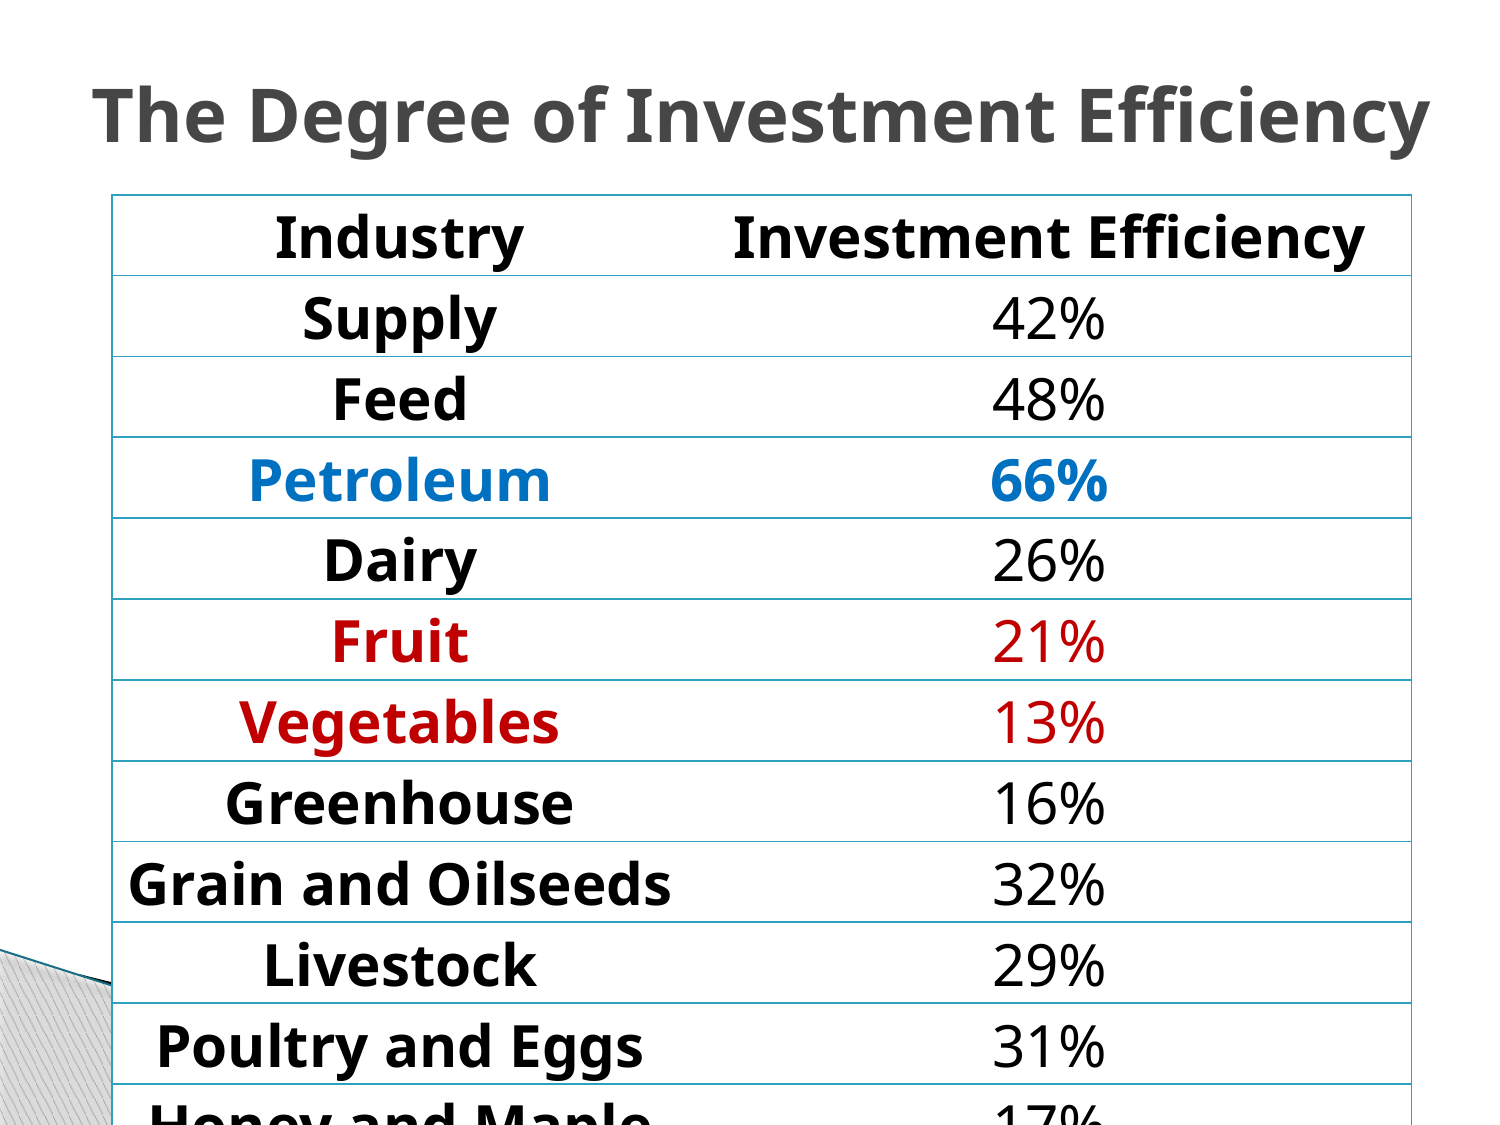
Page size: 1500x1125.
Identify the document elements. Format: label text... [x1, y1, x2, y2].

table_cell Poultry and Eggs [113, 1004, 688, 1083]
title The Degree of Investment Efficiency [76, 19, 1461, 207]
table_cell 17% [688, 1085, 1411, 1125]
table_cell Livestock [113, 923, 688, 1002]
table_cell 21% [688, 600, 1411, 679]
table_cell 13% [688, 681, 1411, 760]
table_cell 42% [688, 276, 1411, 356]
table_cell 32% [688, 842, 1411, 921]
table_cell Petroleum [113, 438, 688, 517]
table_cell 31% [688, 1004, 1411, 1083]
table_cell Dairy [113, 519, 688, 598]
table_header Industry [113, 196, 688, 275]
table_cell 29% [688, 923, 1411, 1002]
table_header Investment Efficiency [688, 196, 1411, 275]
table_cell 26% [688, 519, 1411, 598]
table_cell 66% [688, 438, 1411, 517]
table_cell 16% [688, 762, 1411, 841]
table_cell Supply [113, 276, 688, 356]
table_cell Honey and Maple [113, 1085, 688, 1125]
table_cell 48% [688, 357, 1411, 436]
table_cell Feed [113, 357, 688, 436]
table_cell Vegetables [113, 681, 688, 760]
table_cell Greenhouse [113, 762, 688, 841]
table_cell Fruit [113, 600, 688, 679]
table_cell Grain and Oilseeds [113, 842, 688, 921]
